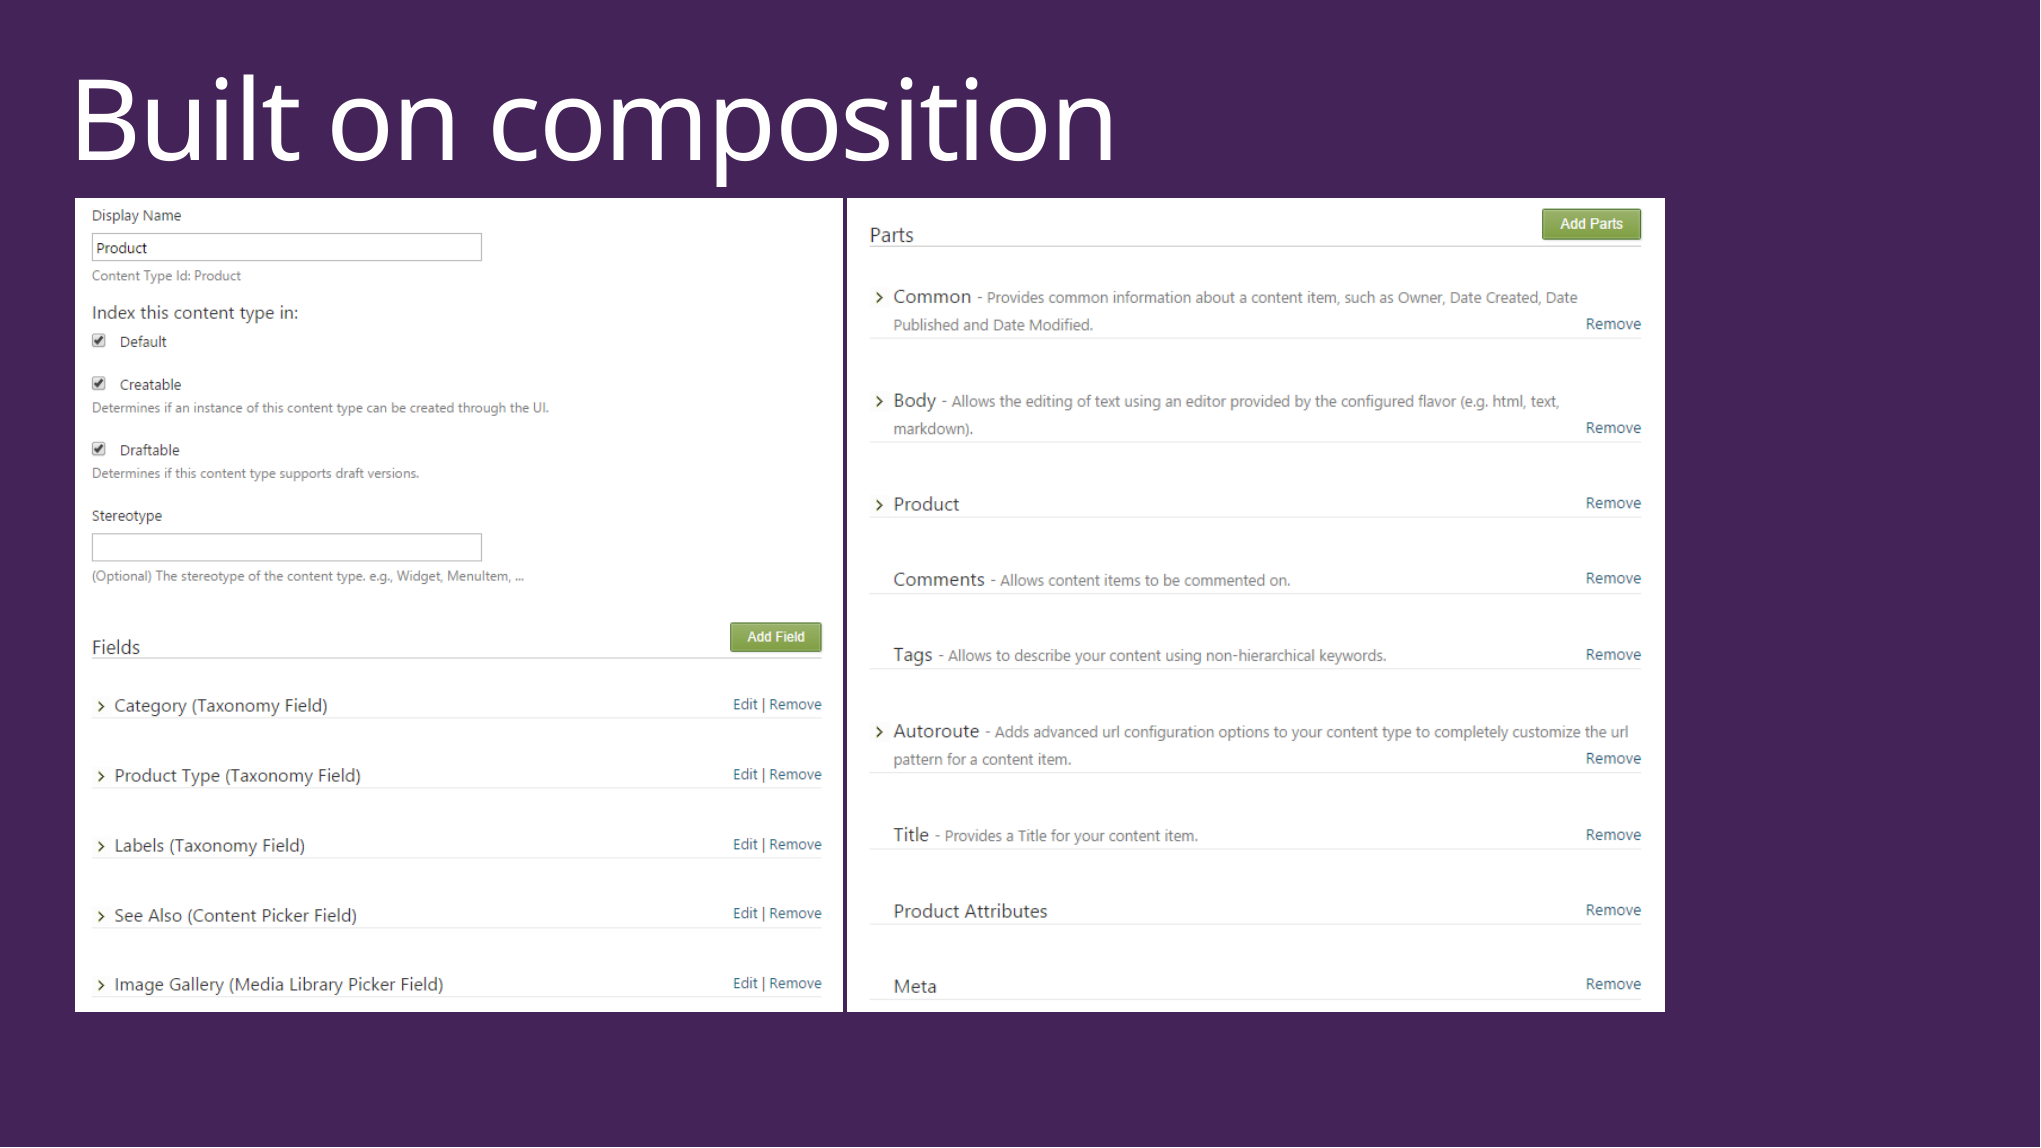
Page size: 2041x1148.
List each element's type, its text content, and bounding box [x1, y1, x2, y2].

picture [74, 198, 844, 1013]
title Built on composition [45, 48, 1996, 199]
picture [846, 198, 1665, 1013]
